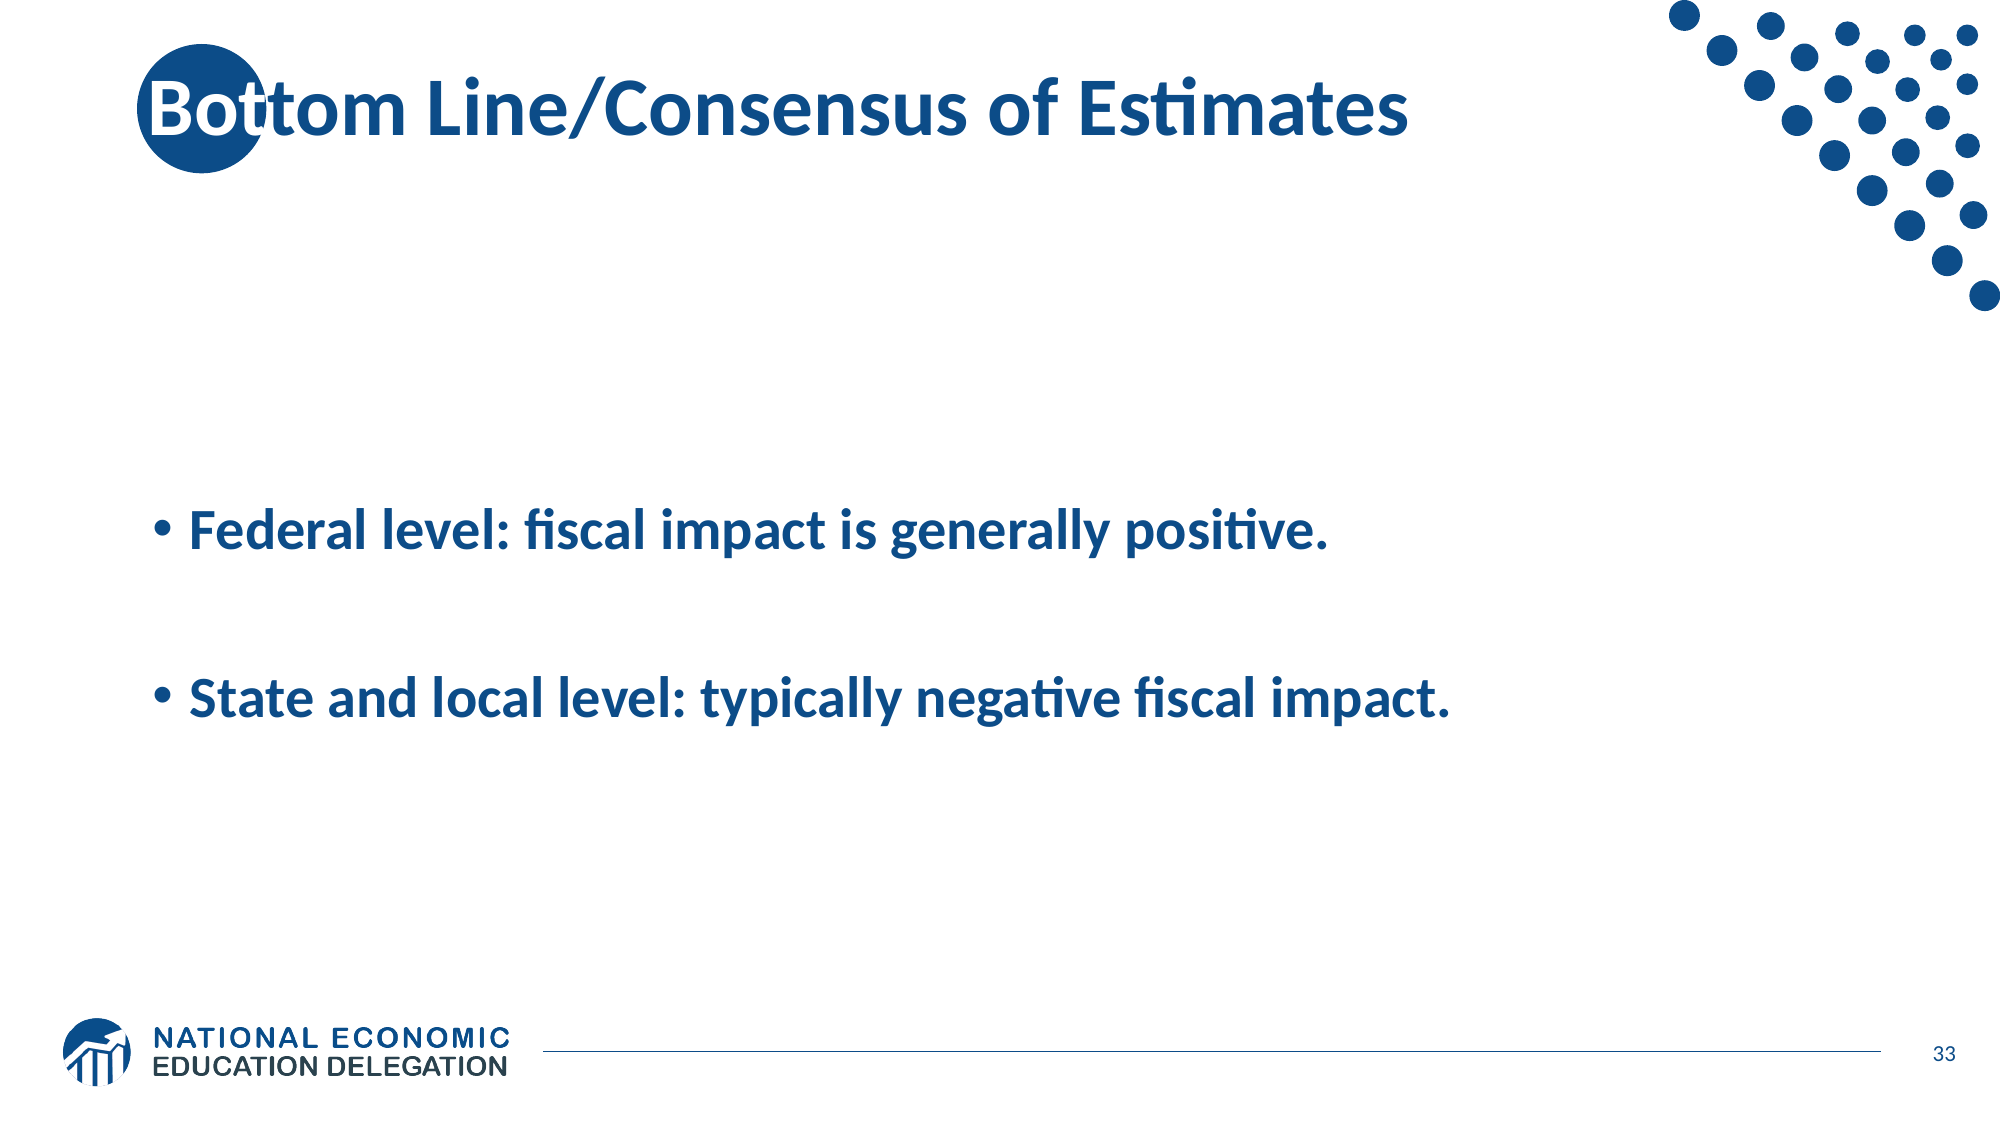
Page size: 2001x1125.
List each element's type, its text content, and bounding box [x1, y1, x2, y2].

list Federal level: fiscal impact is generally positive. State and local level: typically negative fiscal impact. [137, 257, 1863, 972]
slide_number 33 [1521, 1022, 1972, 1082]
picture [55, 1013, 520, 1091]
title Bottom Line/Consensus of Estimates [132, 0, 1858, 218]
